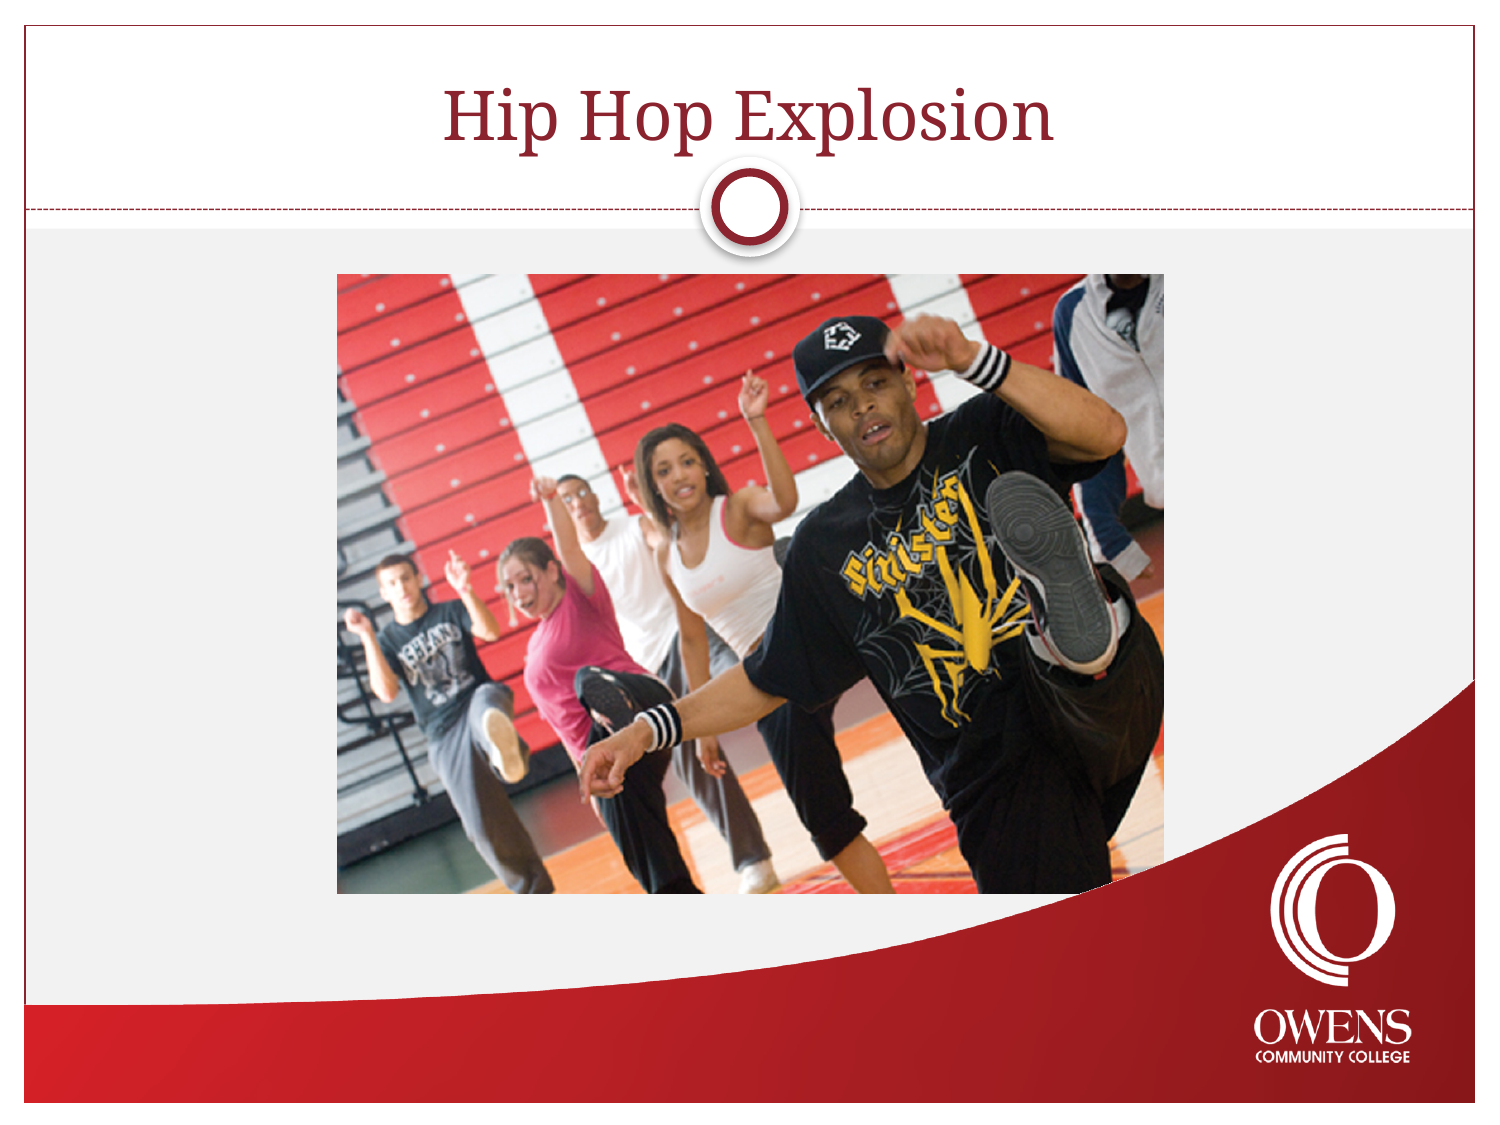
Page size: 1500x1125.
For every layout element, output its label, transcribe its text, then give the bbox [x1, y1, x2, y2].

picture [24, 274, 1476, 1103]
text_box Hip Hop Explosion [49, 37, 1450, 162]
